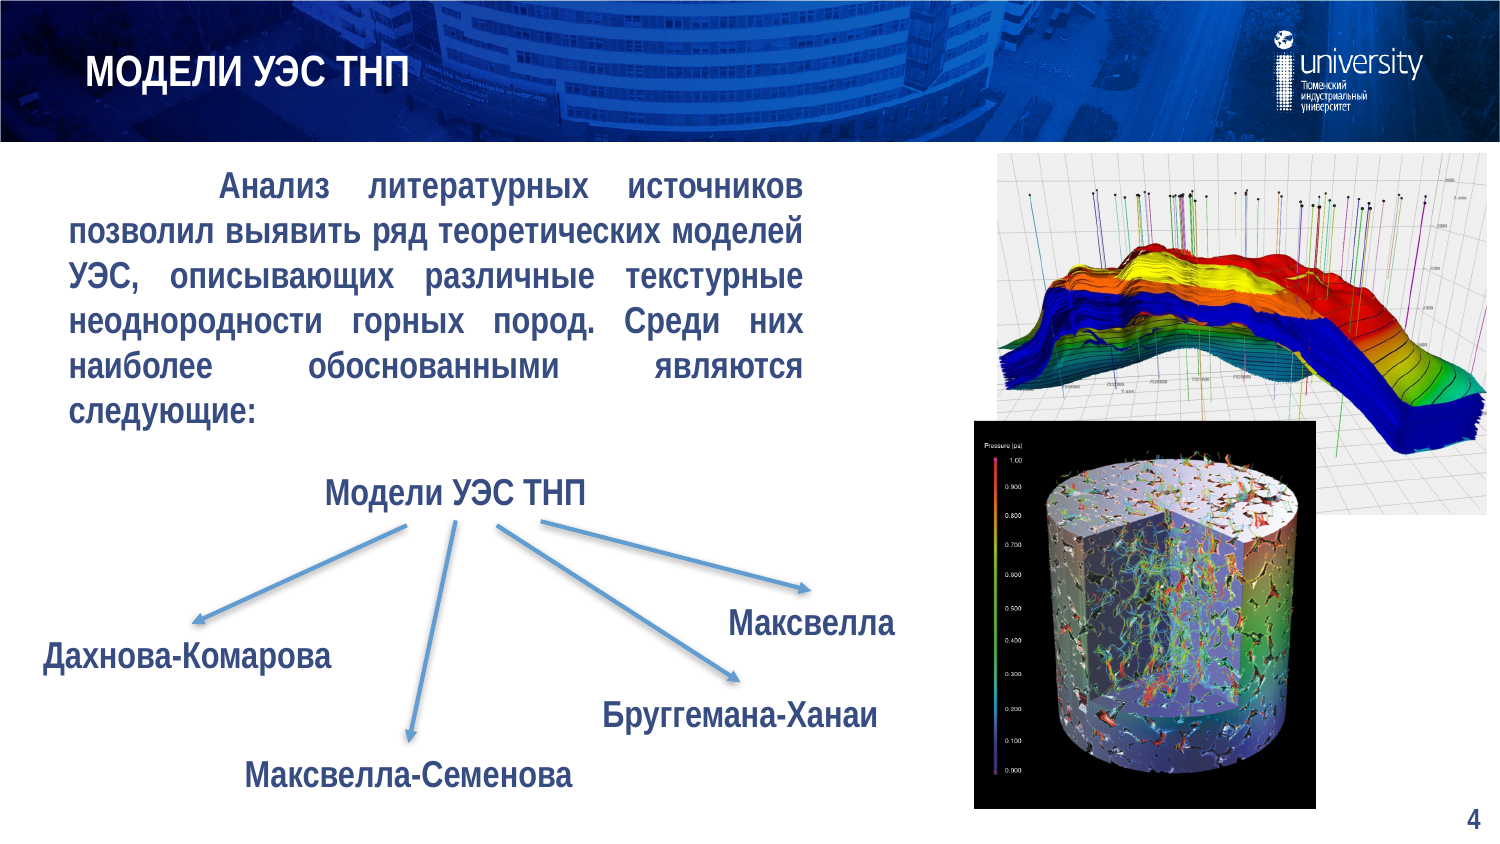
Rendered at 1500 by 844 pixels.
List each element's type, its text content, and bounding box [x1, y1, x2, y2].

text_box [191, 525, 404, 624]
text_box Максвелла [744, 590, 969, 651]
list Анализ литературных источников позволил выявить ряд теоретических моделей УЭС, описывающих различные текстурные неоднородности горных пород. Среди них наиболее обоснованными являются следующие: [53, 153, 819, 356]
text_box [540, 520, 812, 592]
title Модели УЭС ТНП [70, 35, 1187, 113]
text_box Бруггемана-Ханаи [583, 682, 899, 743]
text_box Модели УЭС ТНП [298, 460, 614, 521]
text_box 4 [1452, 793, 1487, 843]
picture [0, 0, 1500, 142]
text_box Максвелла-Семенова [191, 742, 626, 803]
text_box Дахнова-Комарова [0, 623, 403, 684]
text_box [496, 524, 741, 683]
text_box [408, 520, 457, 744]
picture [974, 153, 1488, 809]
